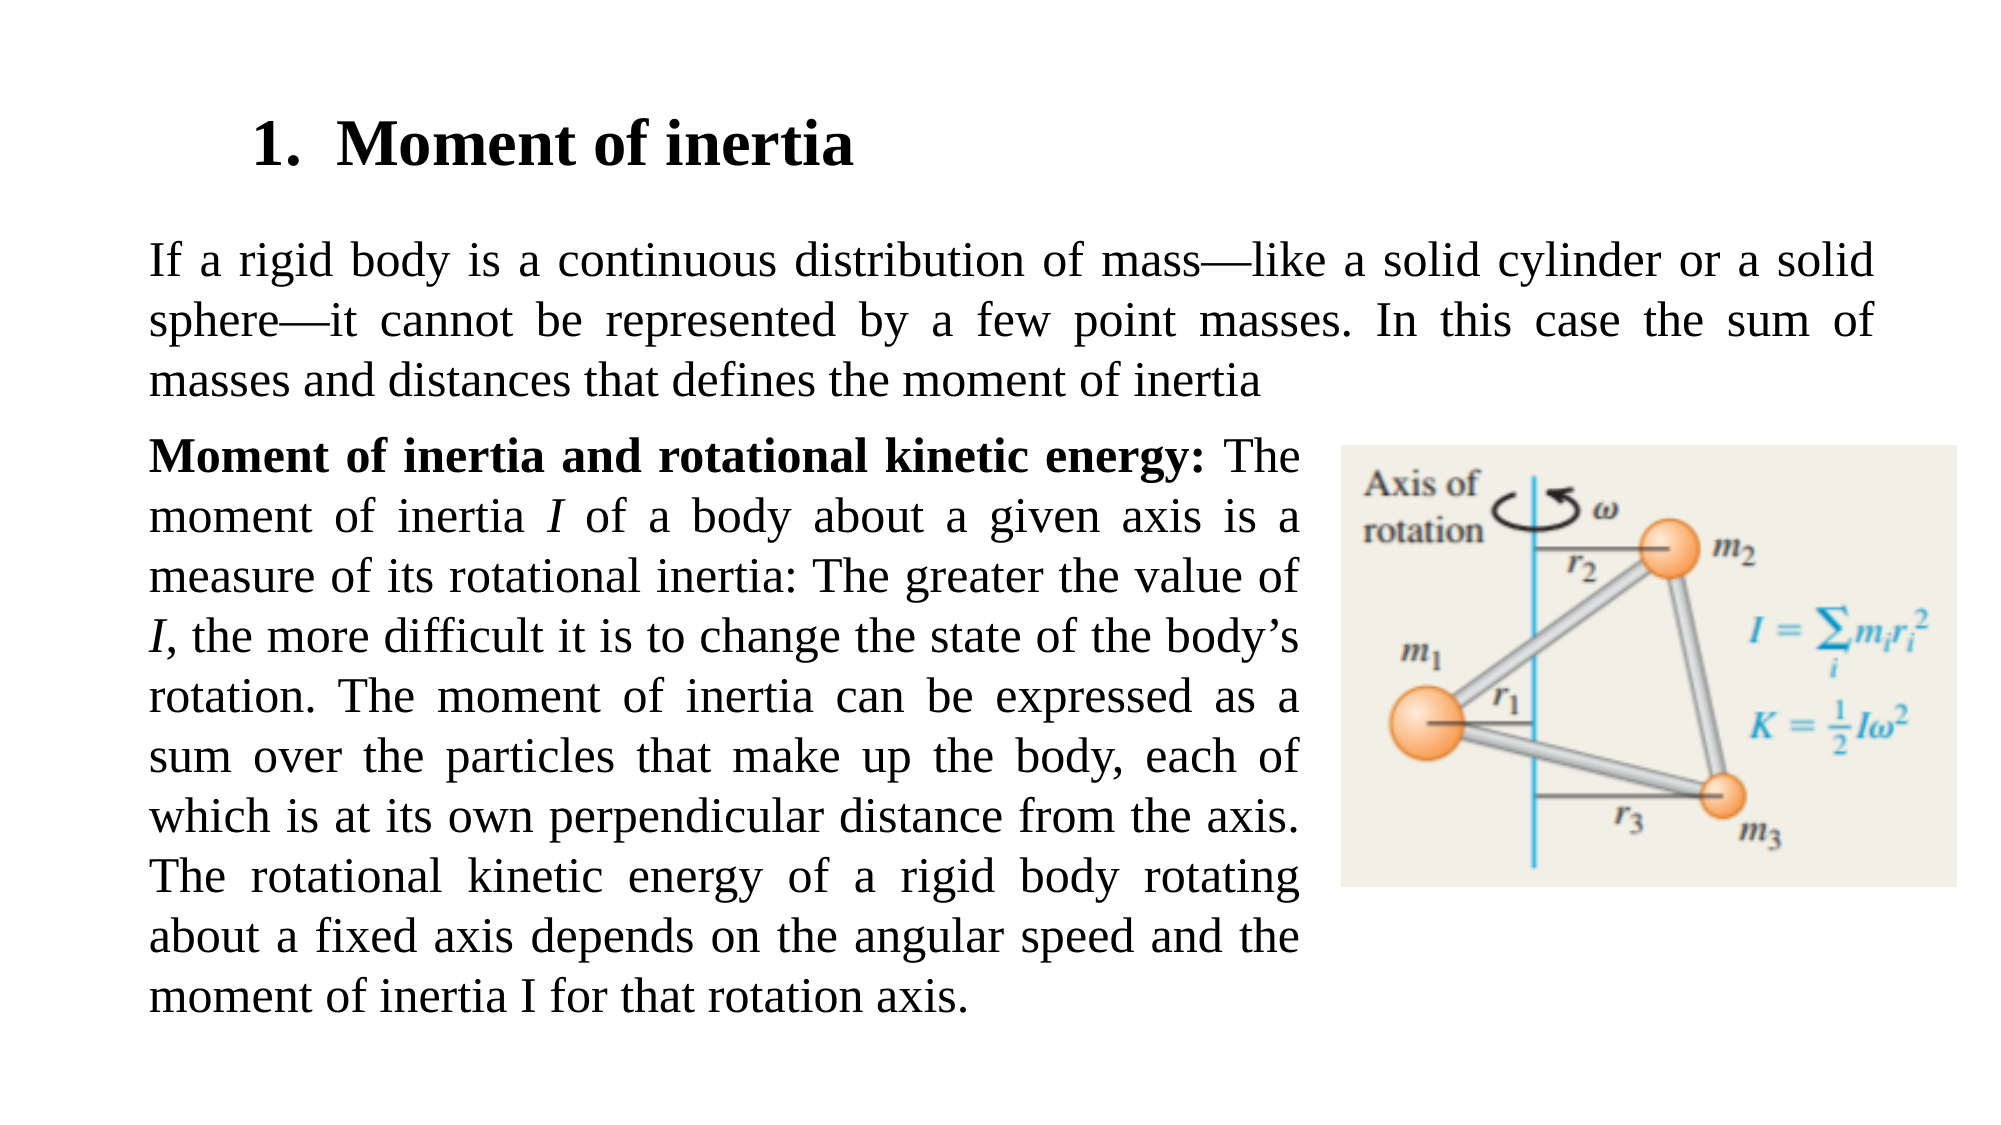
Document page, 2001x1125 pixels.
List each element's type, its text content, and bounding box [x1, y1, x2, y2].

text_box Moment of inertia and rotational kinetic energy: The moment of inertia I of a body about a given axis is a measure of its rotational inertia: The greater the value of I, the more difficult it is to change the state of the body’s rotation. The moment of inertia can be expressed as a sum over the particles that make up the body, each of which is at its own perpendicular distance from the axis. The rotational kinetic energy of a rigid body rotating about a fixed axis depends on the angular speed and the moment of inertia I for that rotation axis. [134, 415, 1316, 1031]
picture [1341, 445, 1957, 887]
text_box If a rigid body is a continuous distribution of mass—like a solid cylinder or a solid sphere—it cannot be represented by a few point masses. In this case the sum of masses and distances that defines the moment of inertia [134, 218, 1891, 414]
text_box Moment of inertia [236, 100, 871, 187]
